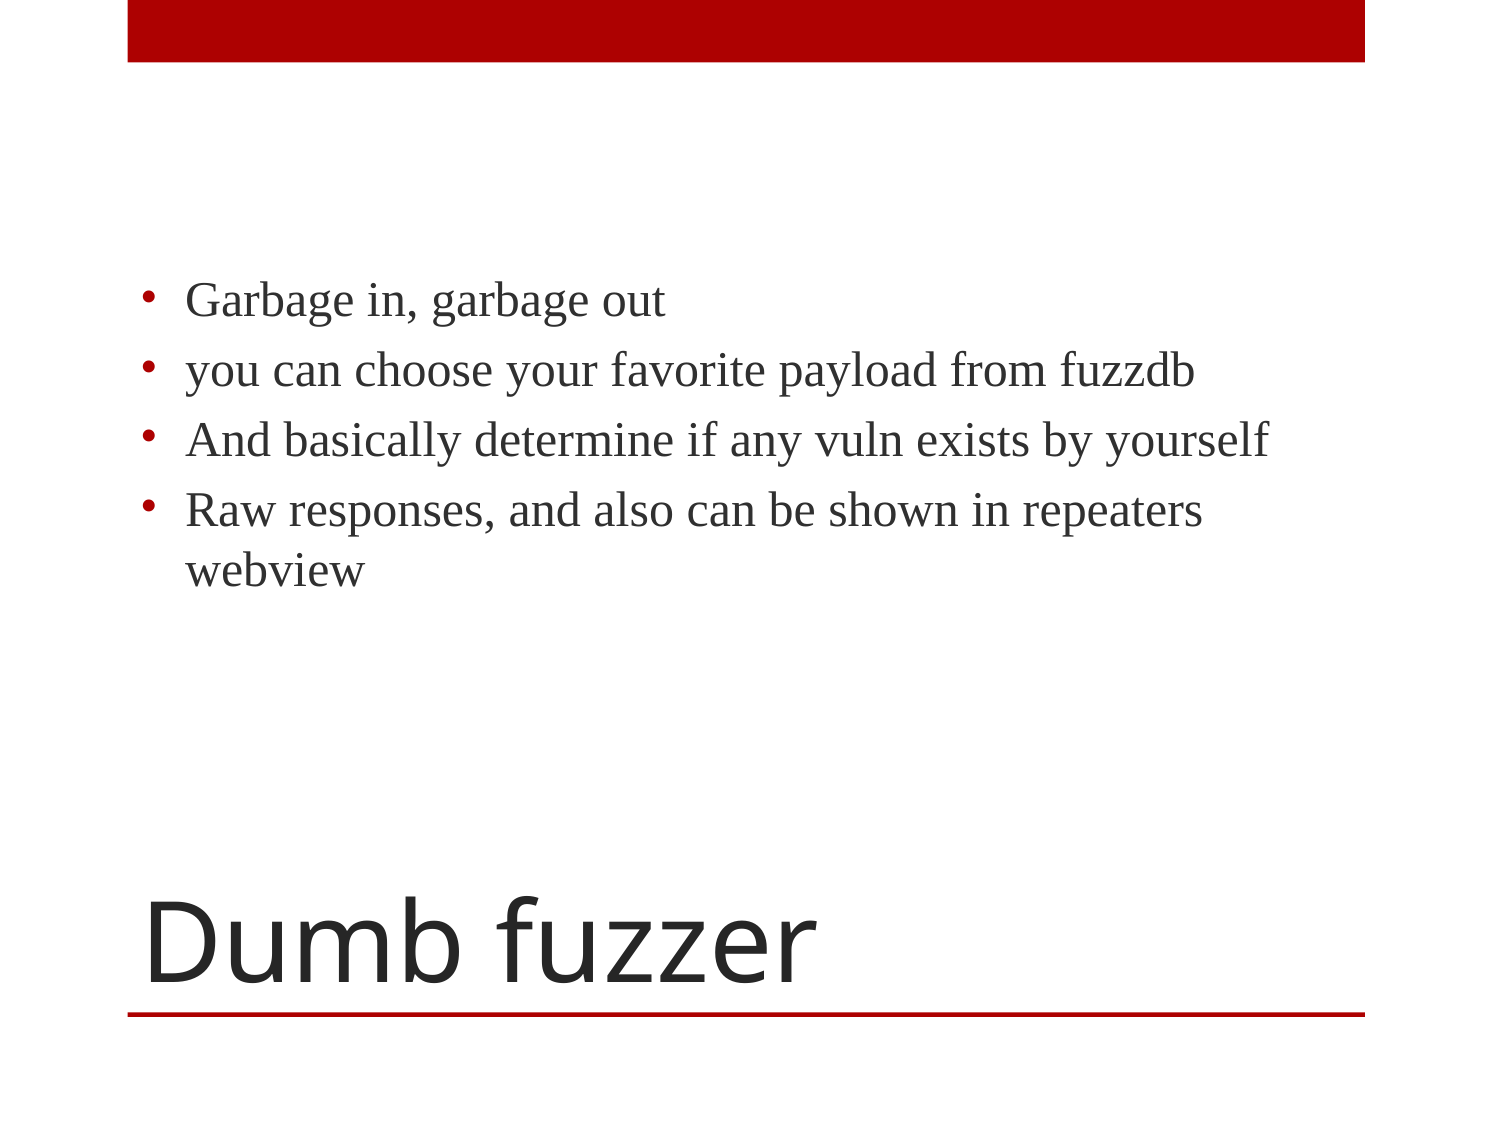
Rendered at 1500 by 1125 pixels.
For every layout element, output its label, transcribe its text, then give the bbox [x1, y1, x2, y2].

list Garbage in, garbage out you can choose your favorite payload from fuzzdb And basically determine if any vuln exists by yourself Raw responses, and also can be shown in repeaters webview [125, 104, 1363, 758]
title Dumb fuzzer [125, 809, 1238, 1013]
